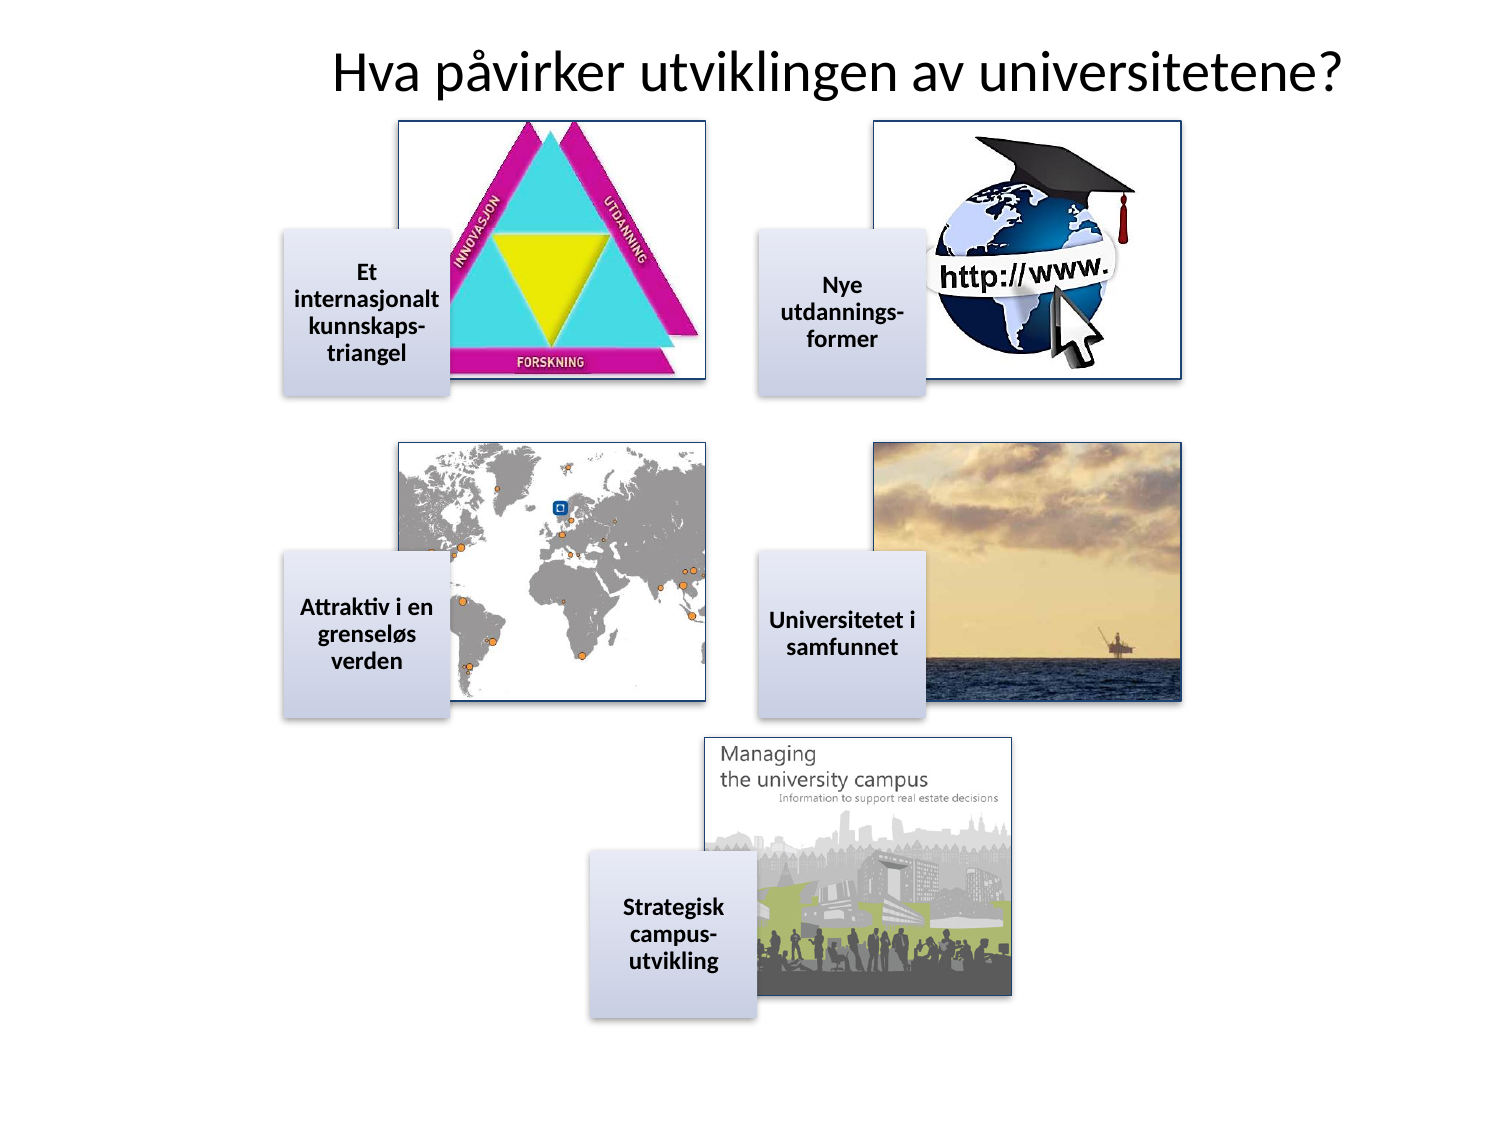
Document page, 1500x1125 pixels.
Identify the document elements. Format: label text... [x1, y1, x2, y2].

title Hva påvirker utviklingen av universitetene? [177, 0, 1500, 137]
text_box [70, 70, 1395, 1091]
